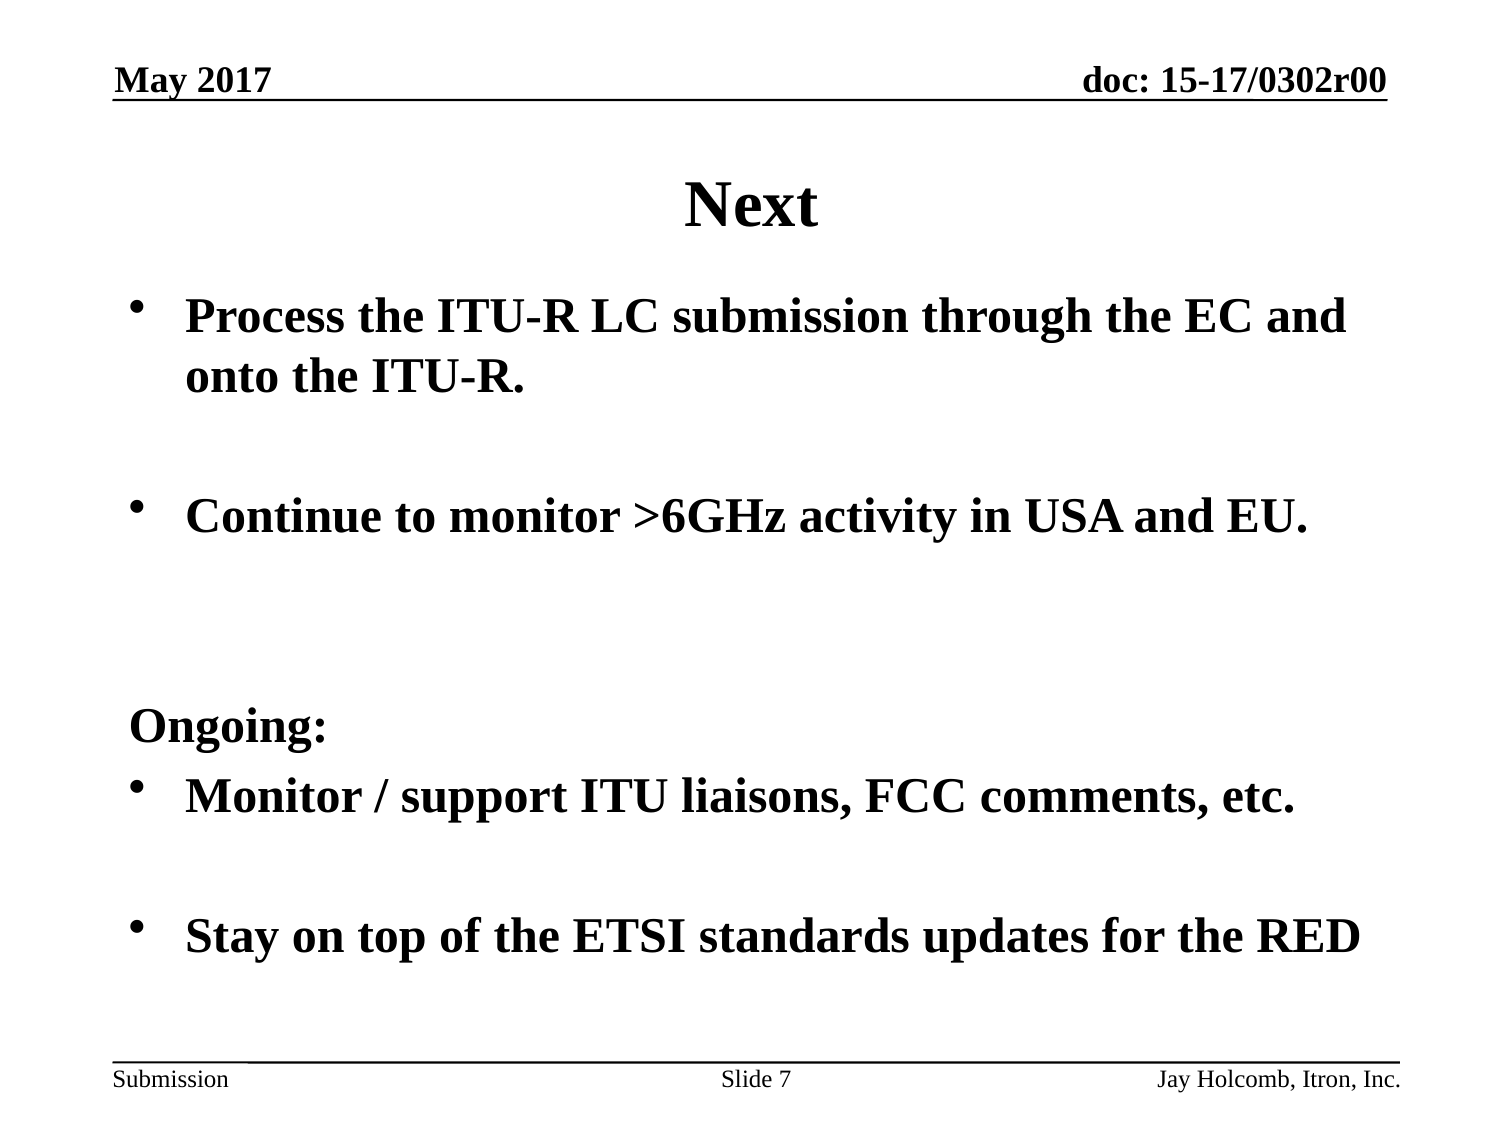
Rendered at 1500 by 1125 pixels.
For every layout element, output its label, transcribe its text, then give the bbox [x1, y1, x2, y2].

list Process the ITU-R LC submission through the EC and onto the ITU-R. Continue to monitor >6GHz activity in USA and EU. Ongoing: Monitor / support ITU liaisons, FCC comments, etc. Stay on top of the ETSI standards updates for the RED [113, 274, 1389, 951]
title Next [114, 112, 1390, 288]
slide_number Slide 7 [712, 1061, 800, 1093]
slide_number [114, 54, 274, 101]
footer Jay Holcomb, Itron, Inc. [1154, 1061, 1402, 1093]
